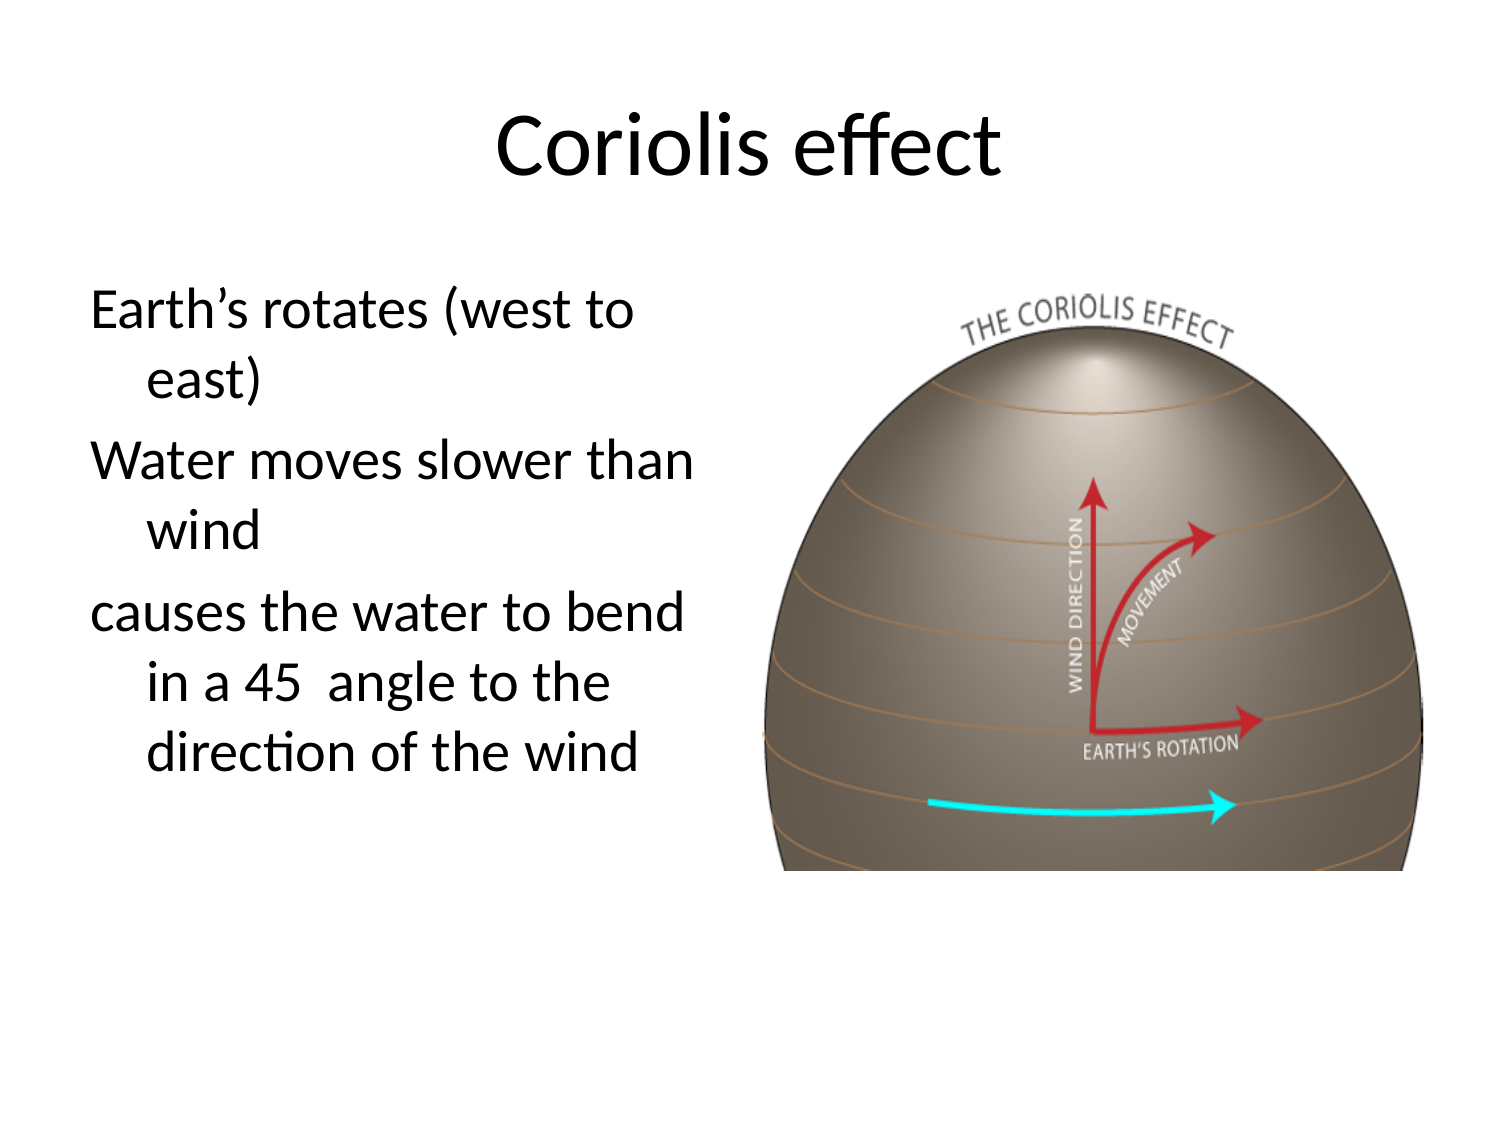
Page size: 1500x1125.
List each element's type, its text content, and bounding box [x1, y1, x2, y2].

title Coriolis effect [75, 45, 1425, 233]
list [762, 287, 1426, 872]
list Earth’s rotates (west to east) Water moves slower than wind causes the water to bend in a 45 angle to the direction of the wind [75, 262, 738, 1005]
